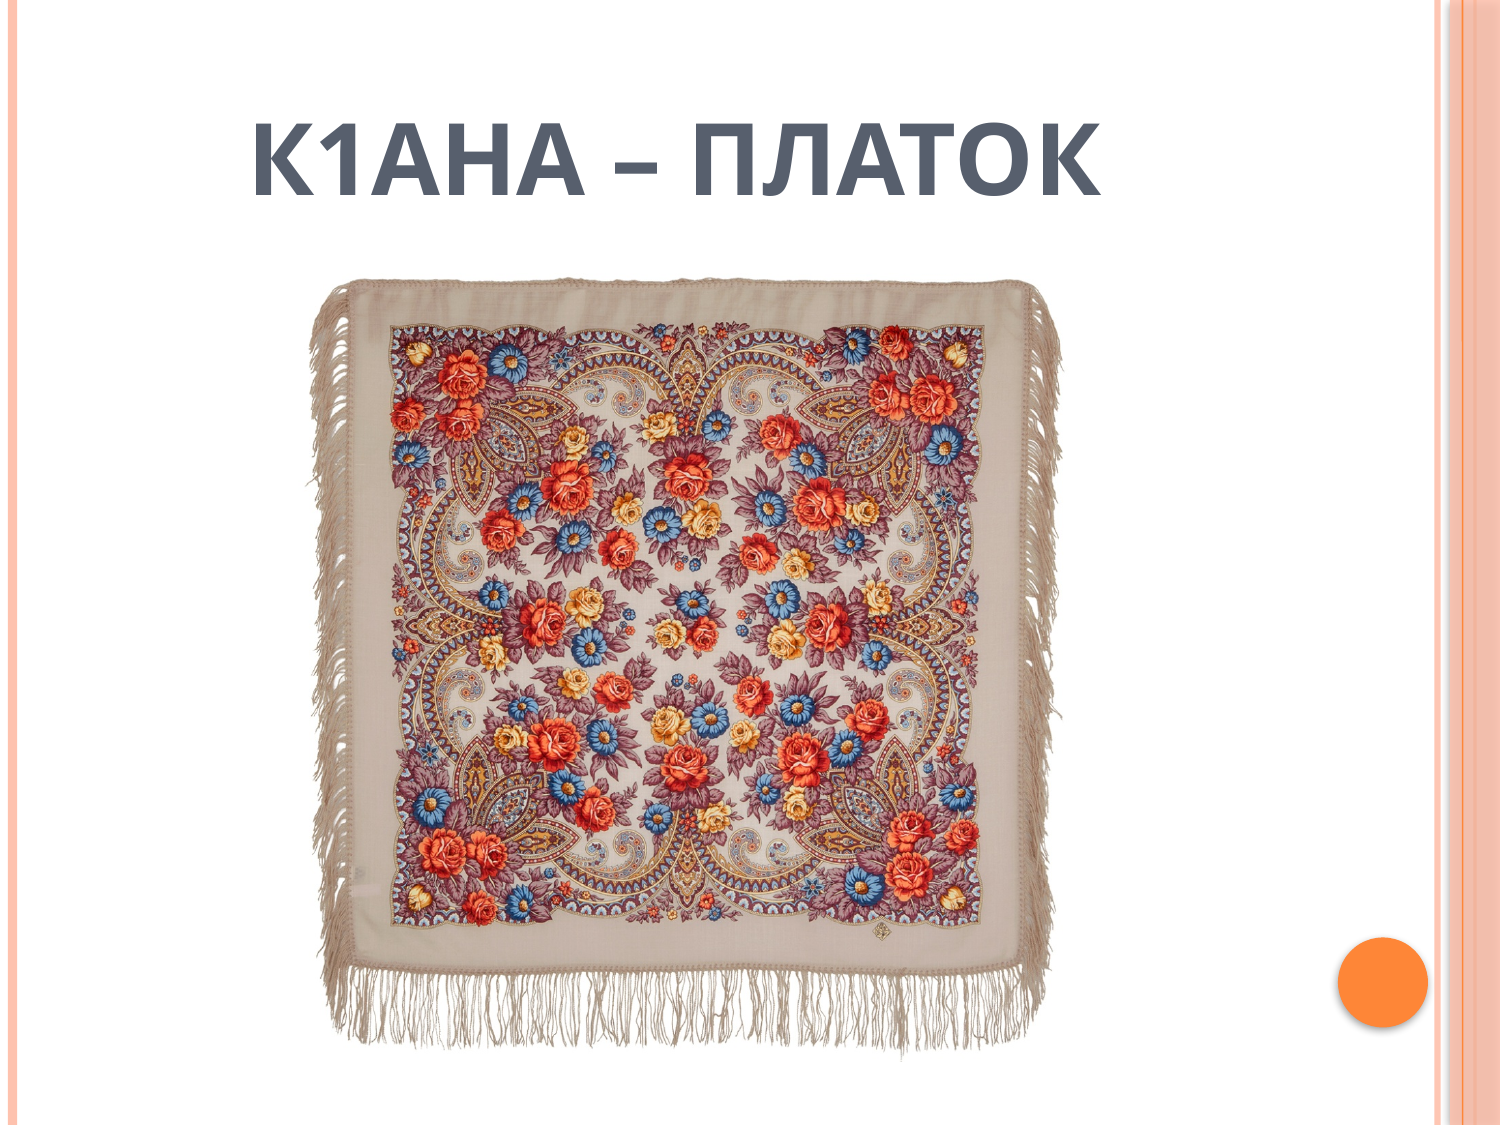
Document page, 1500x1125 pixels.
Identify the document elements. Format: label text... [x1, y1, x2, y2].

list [287, 261, 1088, 1063]
title К1ана – платок [75, 45, 1300, 223]
